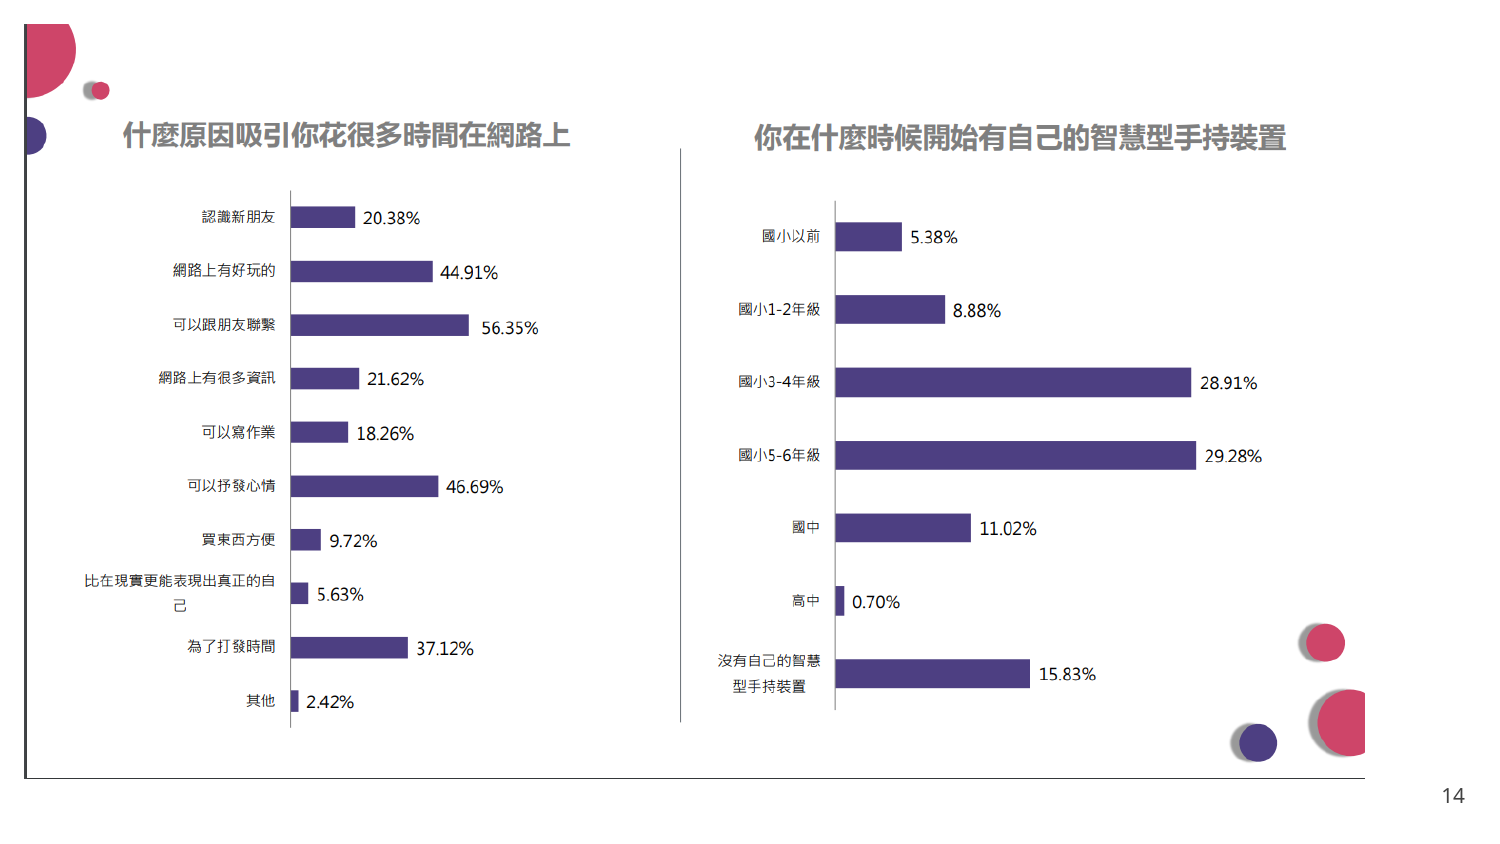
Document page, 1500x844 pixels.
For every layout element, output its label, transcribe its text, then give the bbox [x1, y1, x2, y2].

slide_number ‹#› [1389, 764, 1480, 830]
picture [24, 24, 1365, 780]
